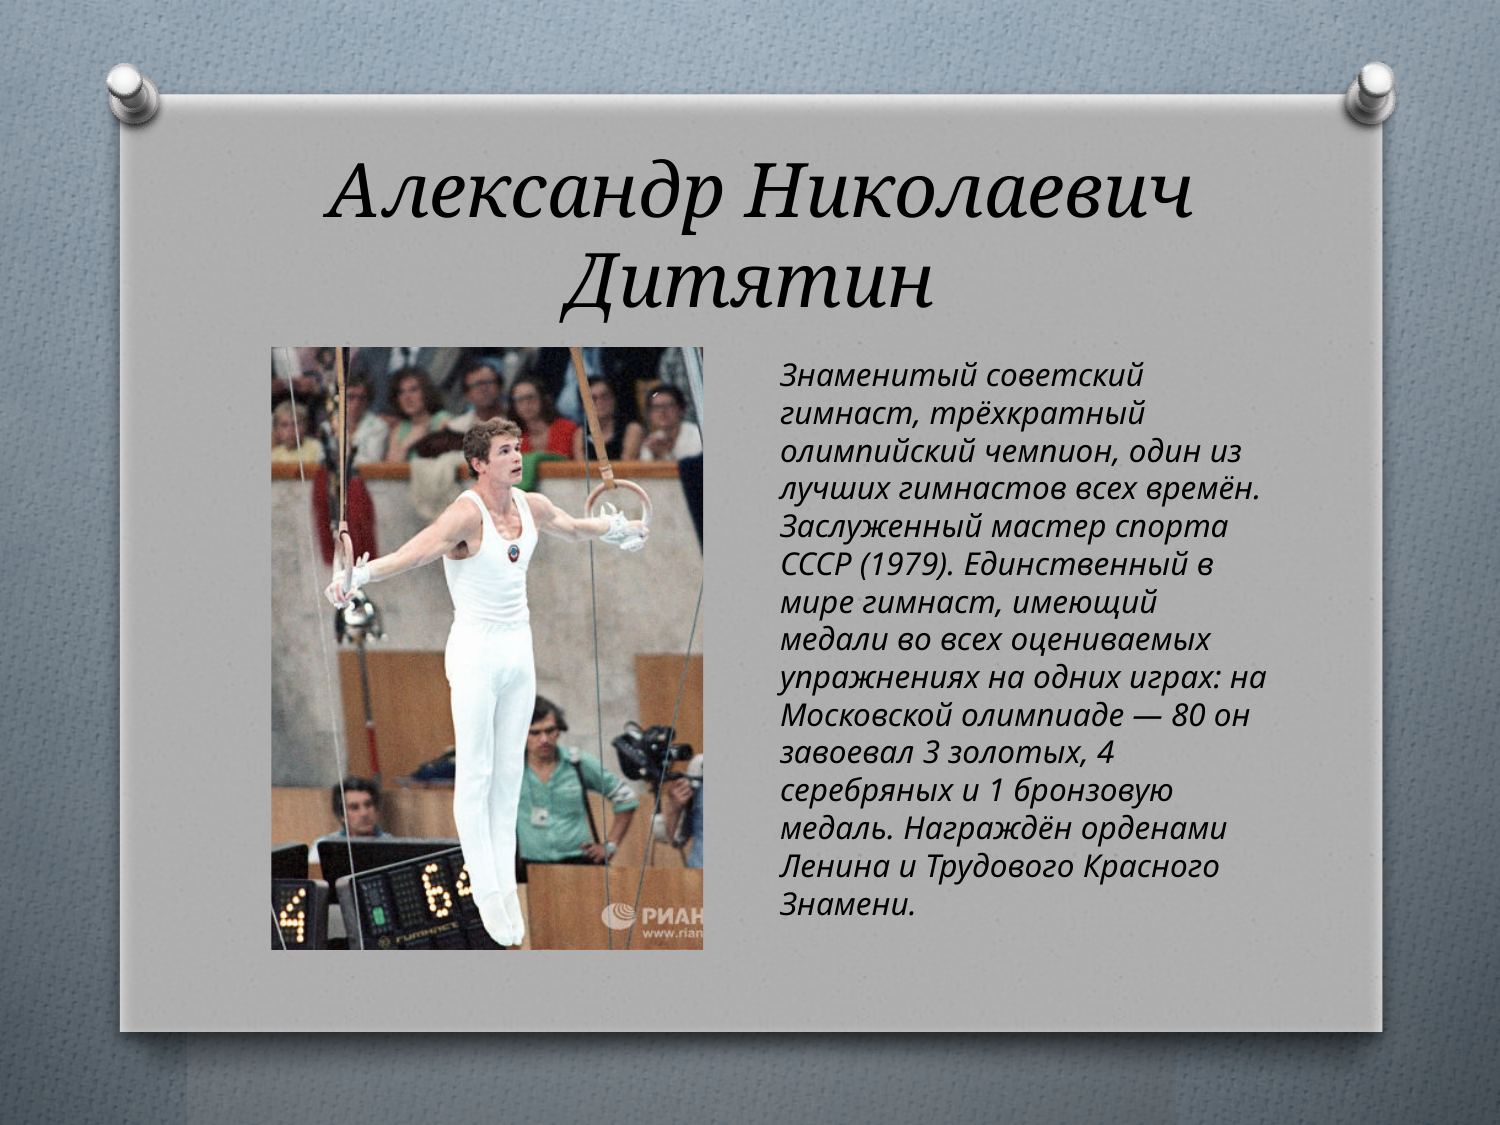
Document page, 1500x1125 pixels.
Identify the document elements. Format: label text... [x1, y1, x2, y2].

picture [75, 29, 198, 153]
title Александр Николаевич Дитятин [179, 134, 1323, 332]
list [271, 347, 704, 950]
list Знаменитый советский гимнаст, трёхкратный олимпийский чемпион, один из лучших гимнастов всех времён. Заслуженный мастер спорта СССР (1979). Единственный в мире гимнаст, имеющий медали во всех оцениваемых упражнениях на одних играх: на Московской олимпиаде — 80 он завоевал 3 золотых, 4 серебряных и 1 бронзовую медаль. Награждён орденами Ленина и Трудового Красного Знамени. [765, 347, 1290, 939]
picture [1317, 35, 1439, 156]
